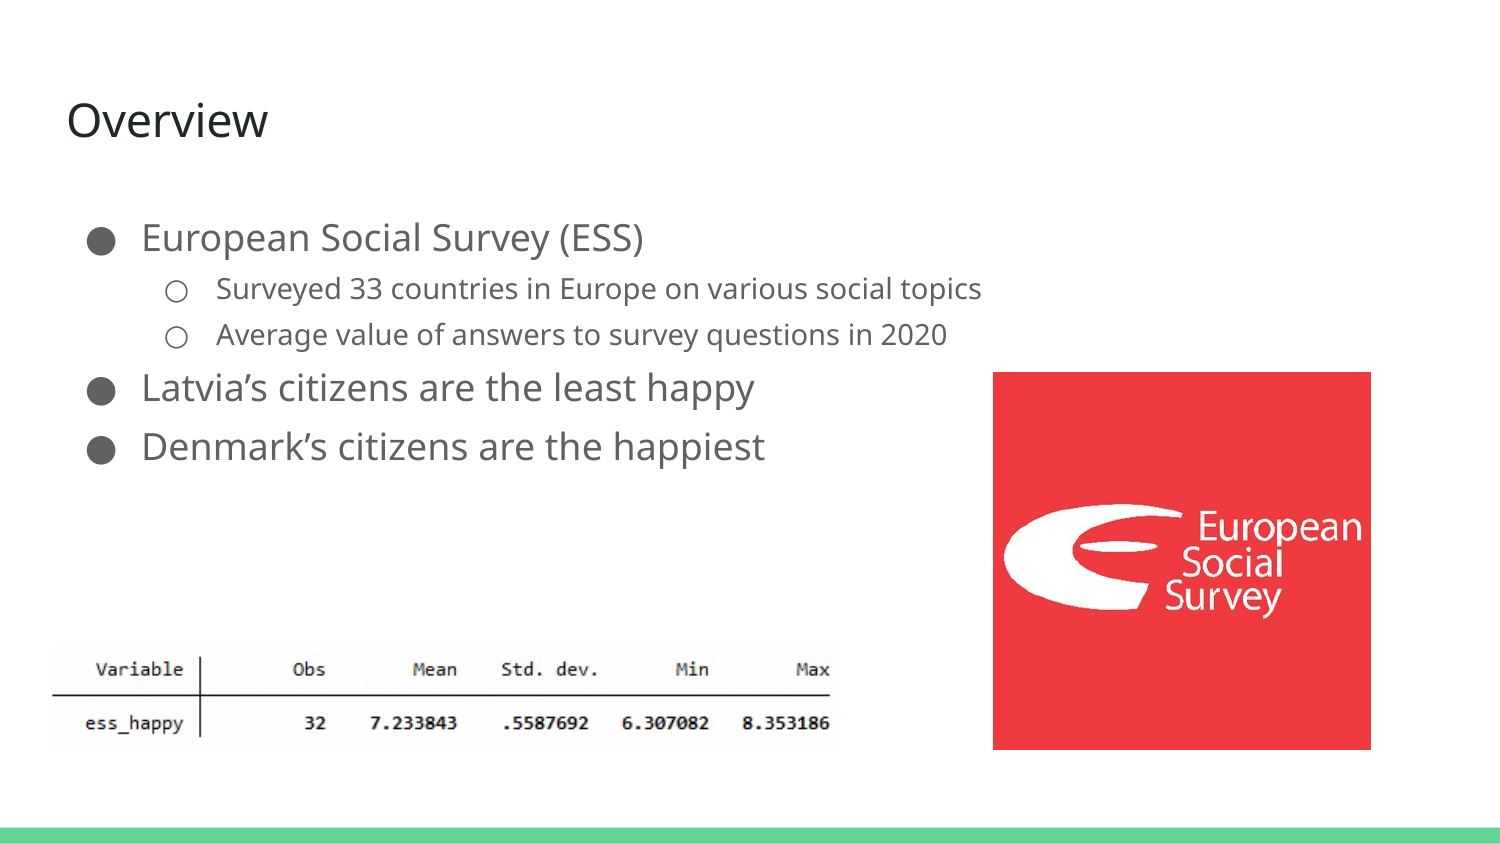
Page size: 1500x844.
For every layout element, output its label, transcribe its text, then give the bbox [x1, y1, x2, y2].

list European Social Survey (ESS) Surveyed 33 countries in Europe on various social topics Average value of answers to survey questions in 2020 Latvia’s citizens are the least happy Denmark’s citizens are the happiest [51, 189, 1449, 750]
picture [992, 372, 1371, 750]
picture [50, 646, 841, 750]
title Overview [51, 72, 1449, 167]
